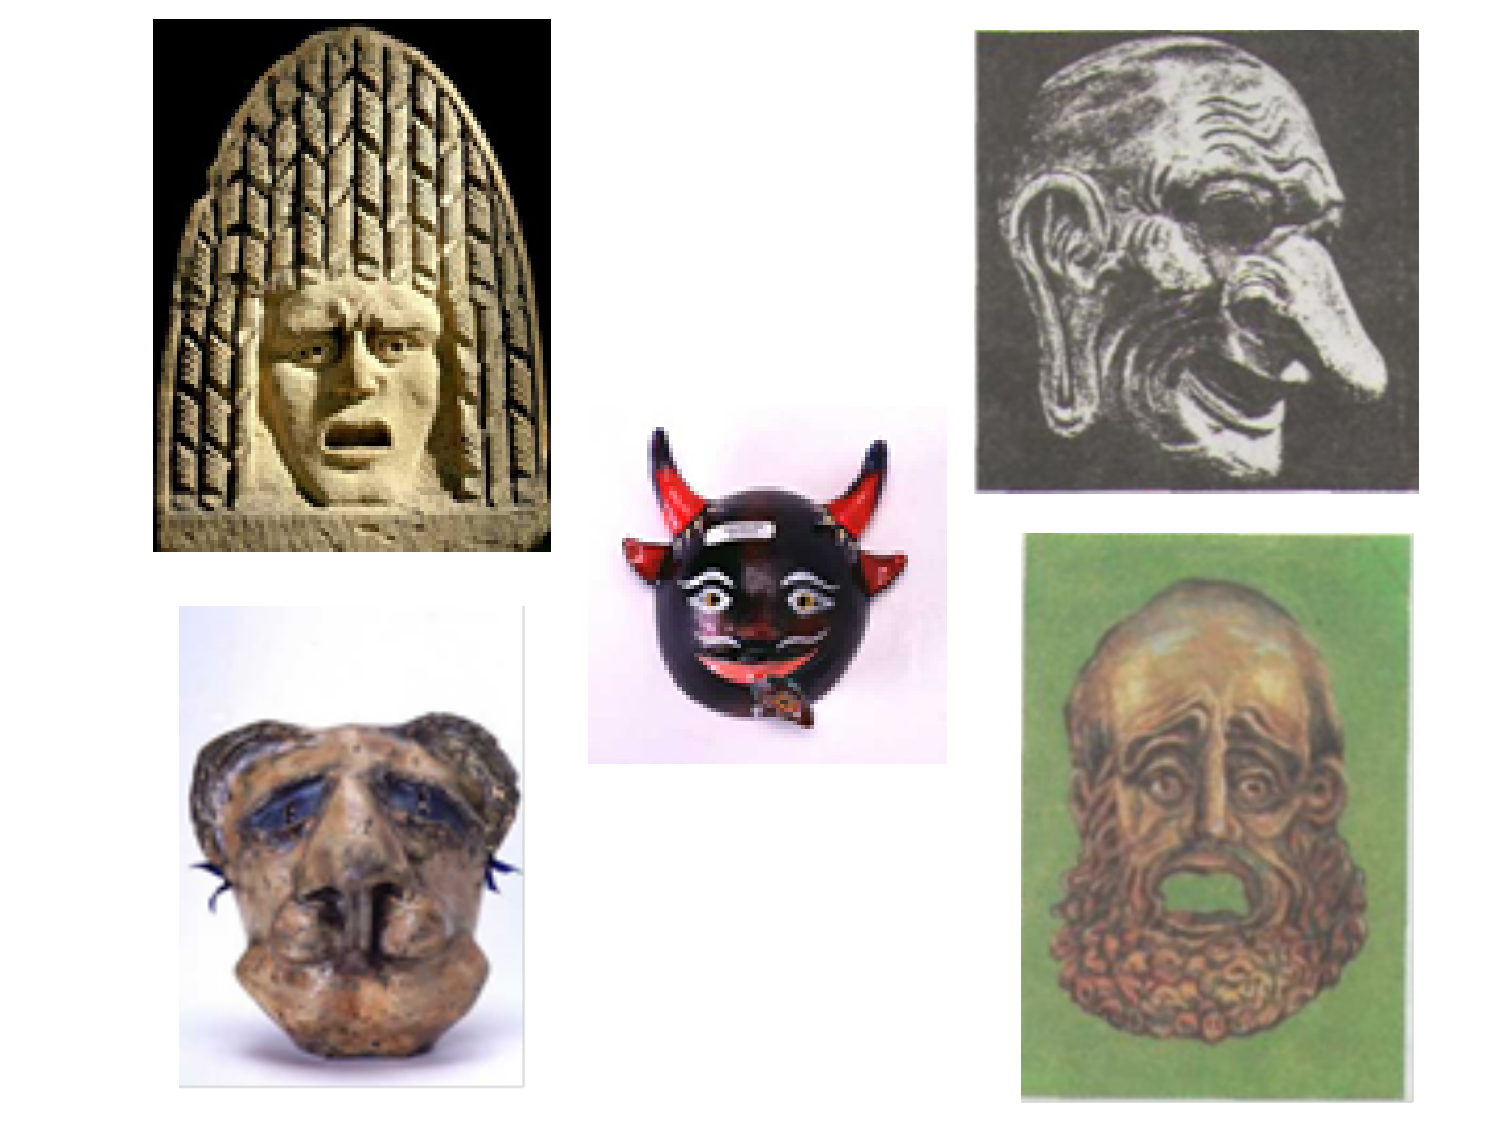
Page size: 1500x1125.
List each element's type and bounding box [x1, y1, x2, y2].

picture [974, 30, 1419, 494]
picture [152, 18, 556, 557]
picture [587, 406, 947, 765]
picture [1021, 533, 1418, 1107]
picture [179, 606, 530, 1092]
